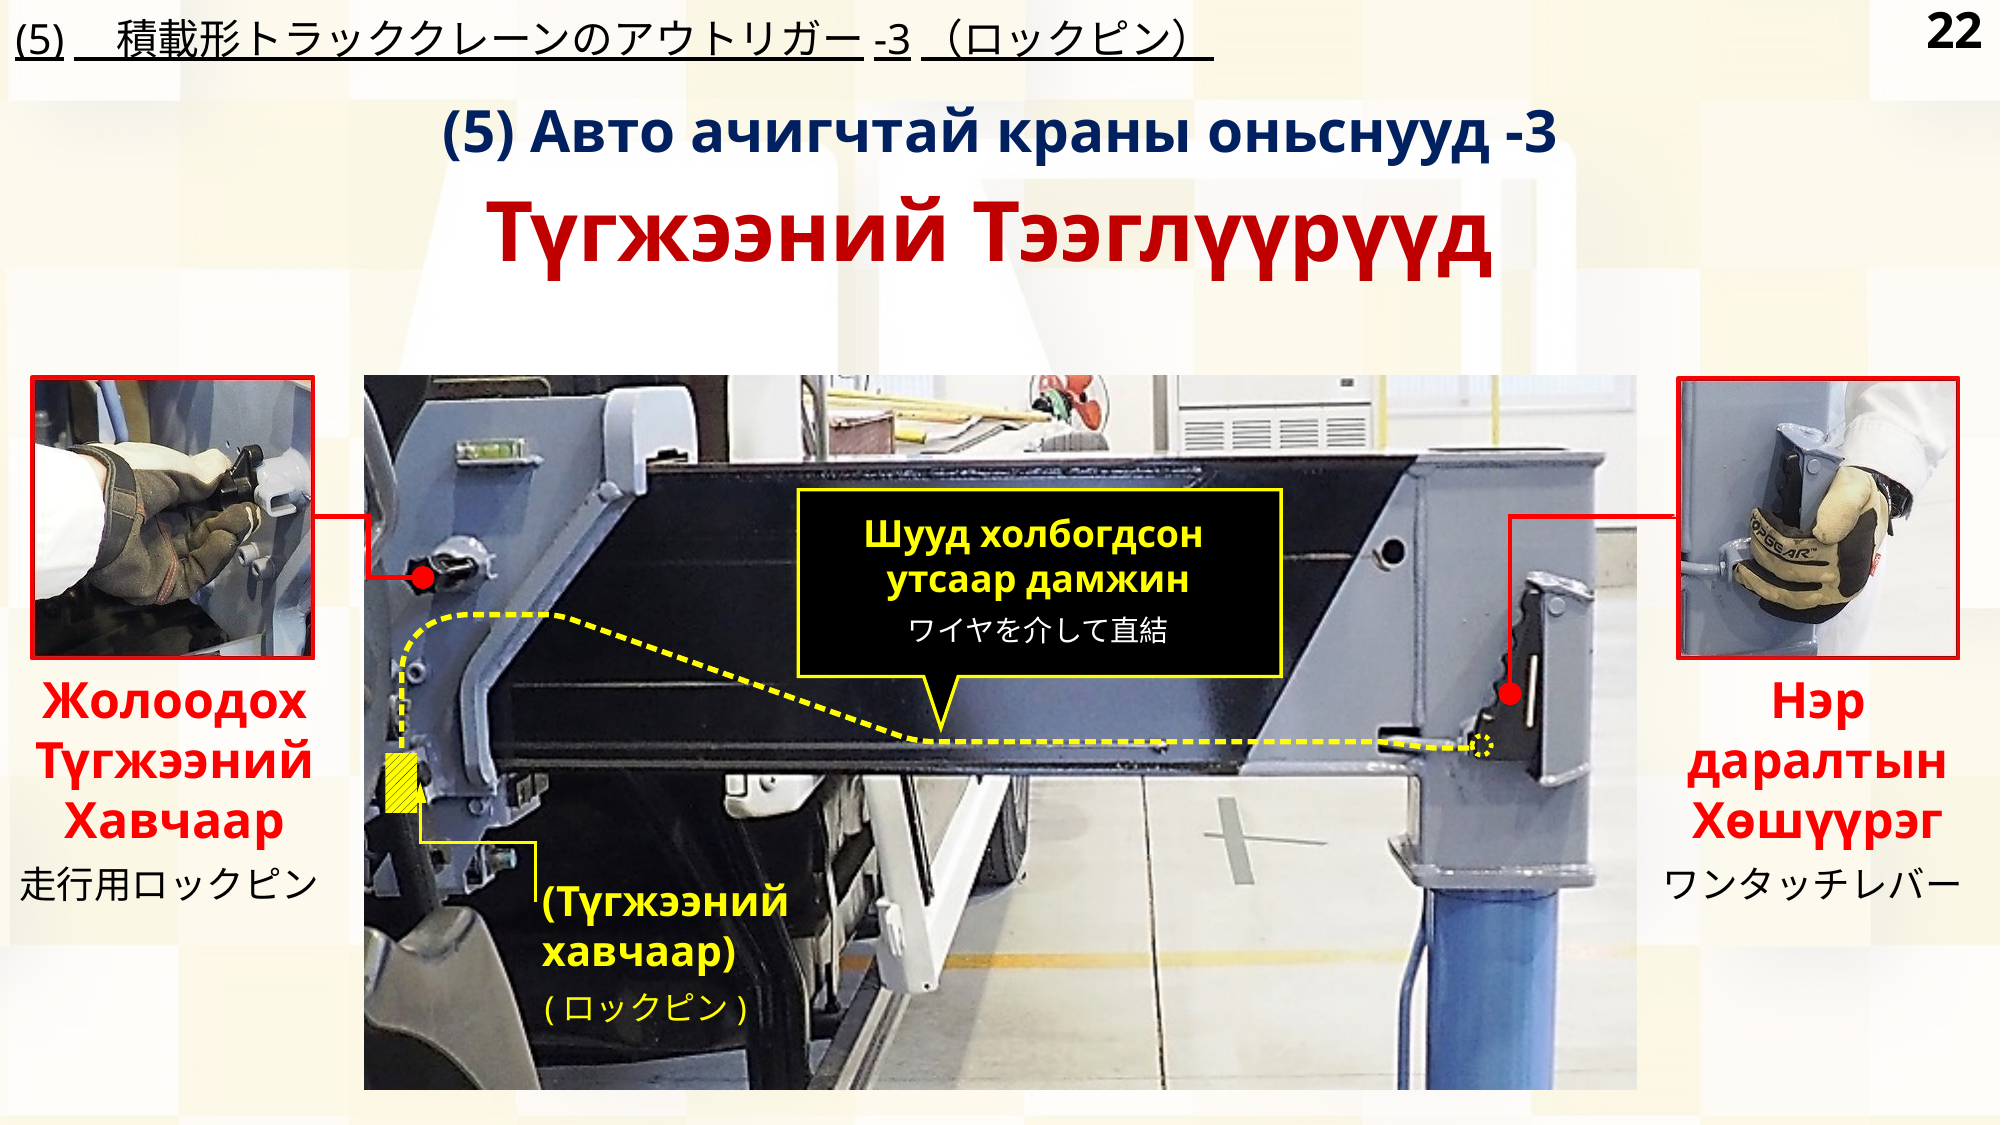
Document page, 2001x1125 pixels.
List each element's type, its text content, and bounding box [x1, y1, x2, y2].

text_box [1509, 516, 1675, 694]
picture [364, 375, 1637, 1090]
picture [30, 375, 315, 660]
text_box Нэр даралтын Хөшүүрэг ワンタッチレバー [1645, 661, 1992, 917]
text_box (5) 積載形トラッククレーンのアウトリガー-3（ロックピン） [0, 6, 1439, 76]
text_box Жолоодох Түгжээний Хавчаар 走行用ロックピン [1, 660, 348, 916]
picture [1676, 376, 1960, 660]
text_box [420, 782, 536, 903]
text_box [395, 608, 1492, 756]
text_box (5) Авто ачигчтай краны оньснууд -3 Түгжээний Тээглүүрүүд [18, 90, 1982, 284]
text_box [314, 516, 423, 578]
slide_number 21 [1548, 2, 1999, 63]
